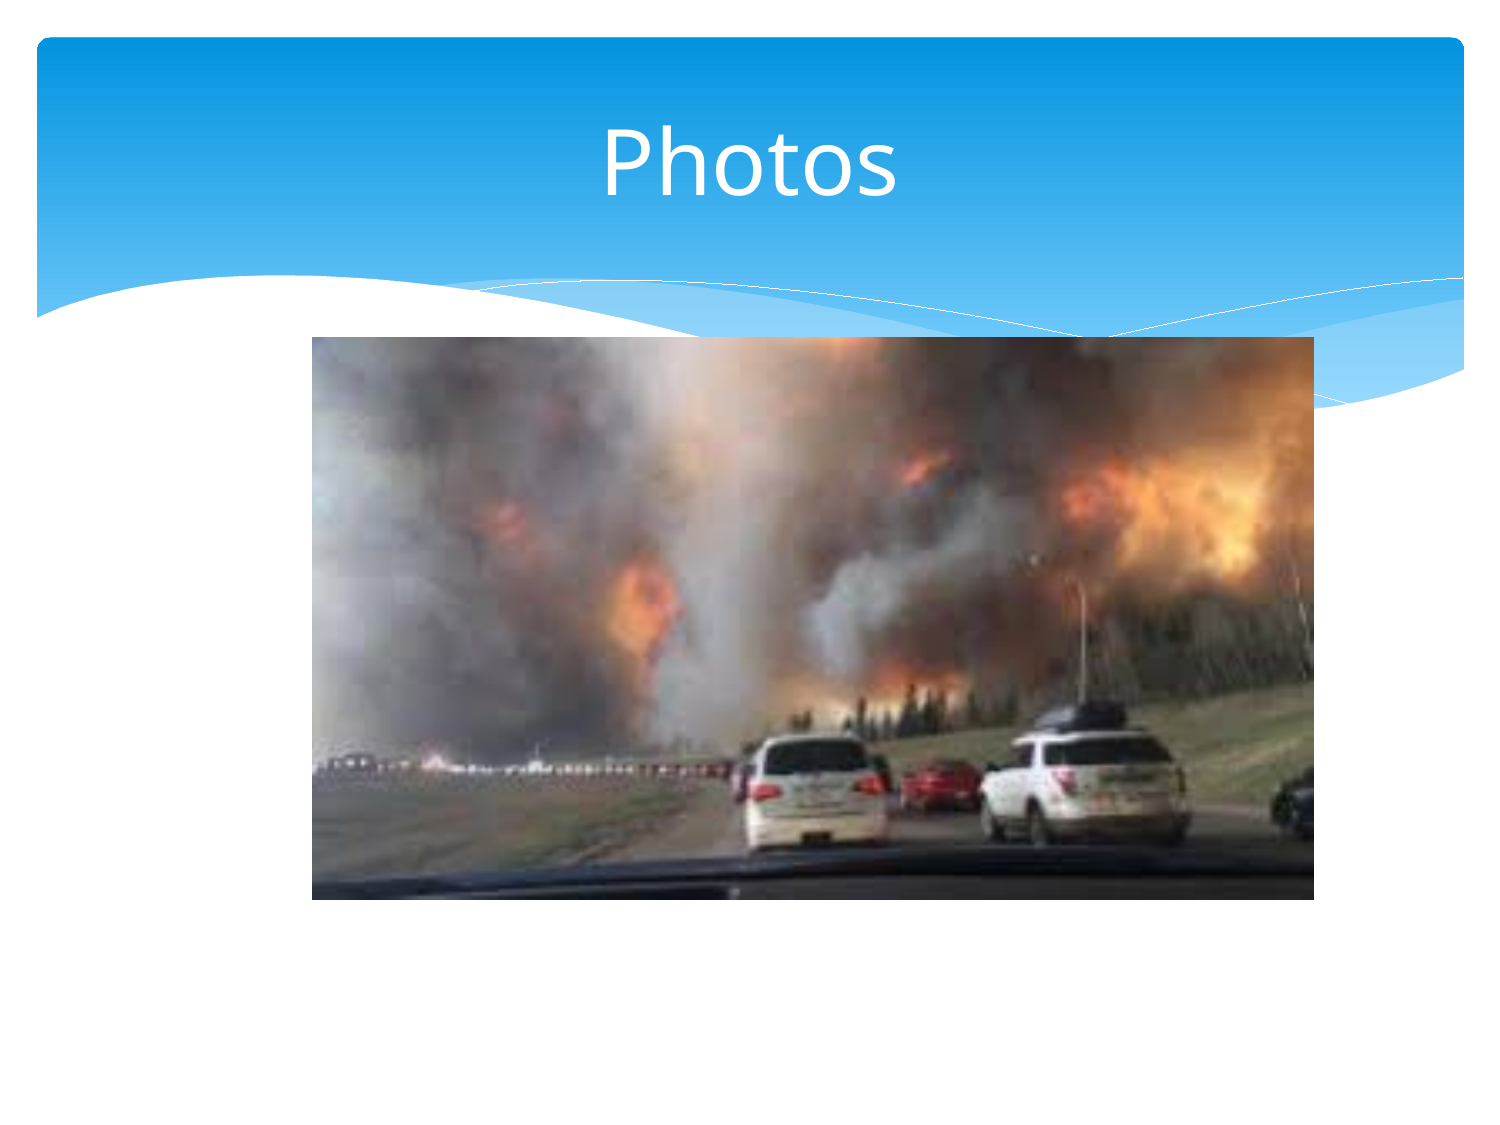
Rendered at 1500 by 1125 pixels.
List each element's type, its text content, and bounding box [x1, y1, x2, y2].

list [312, 337, 1314, 901]
title Photos [75, 55, 1425, 261]
